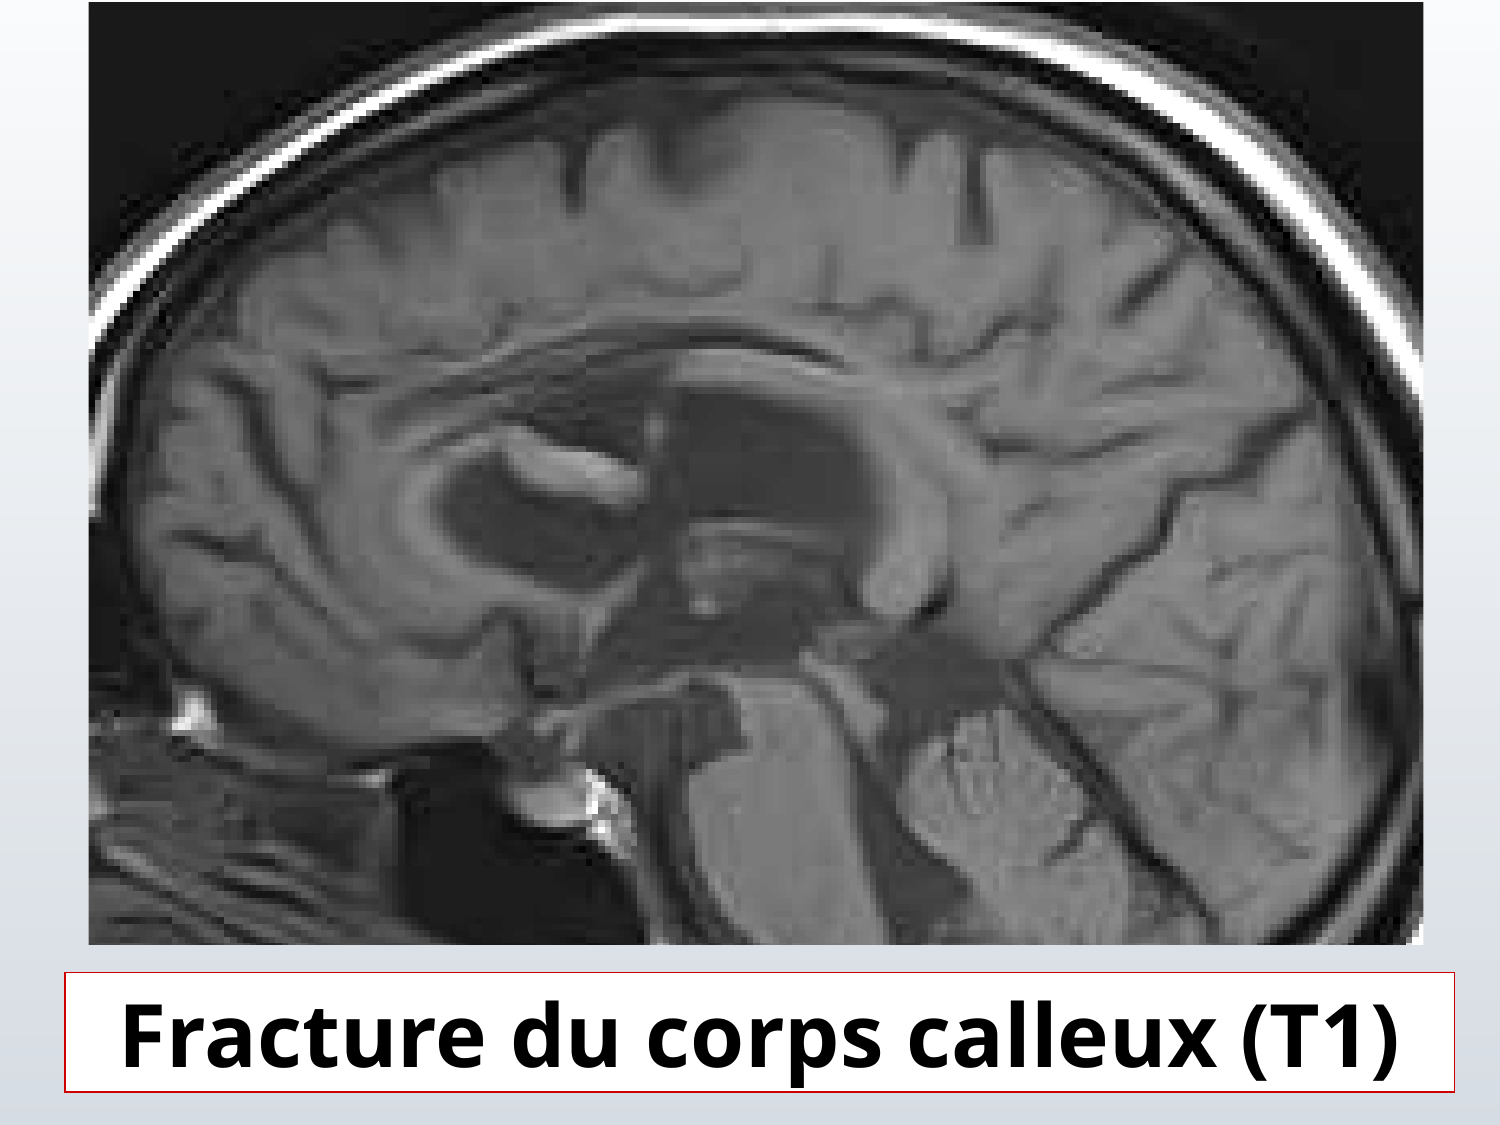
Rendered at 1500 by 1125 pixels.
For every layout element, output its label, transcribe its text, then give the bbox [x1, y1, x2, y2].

footer France Traumatisme Crânien janvier 2023 [512, 1093, 988, 1103]
slide_number 59 [1074, 1093, 1400, 1103]
picture [88, 1, 1424, 945]
text_box Fracture du corps calleux (T1) [64, 972, 1455, 1093]
